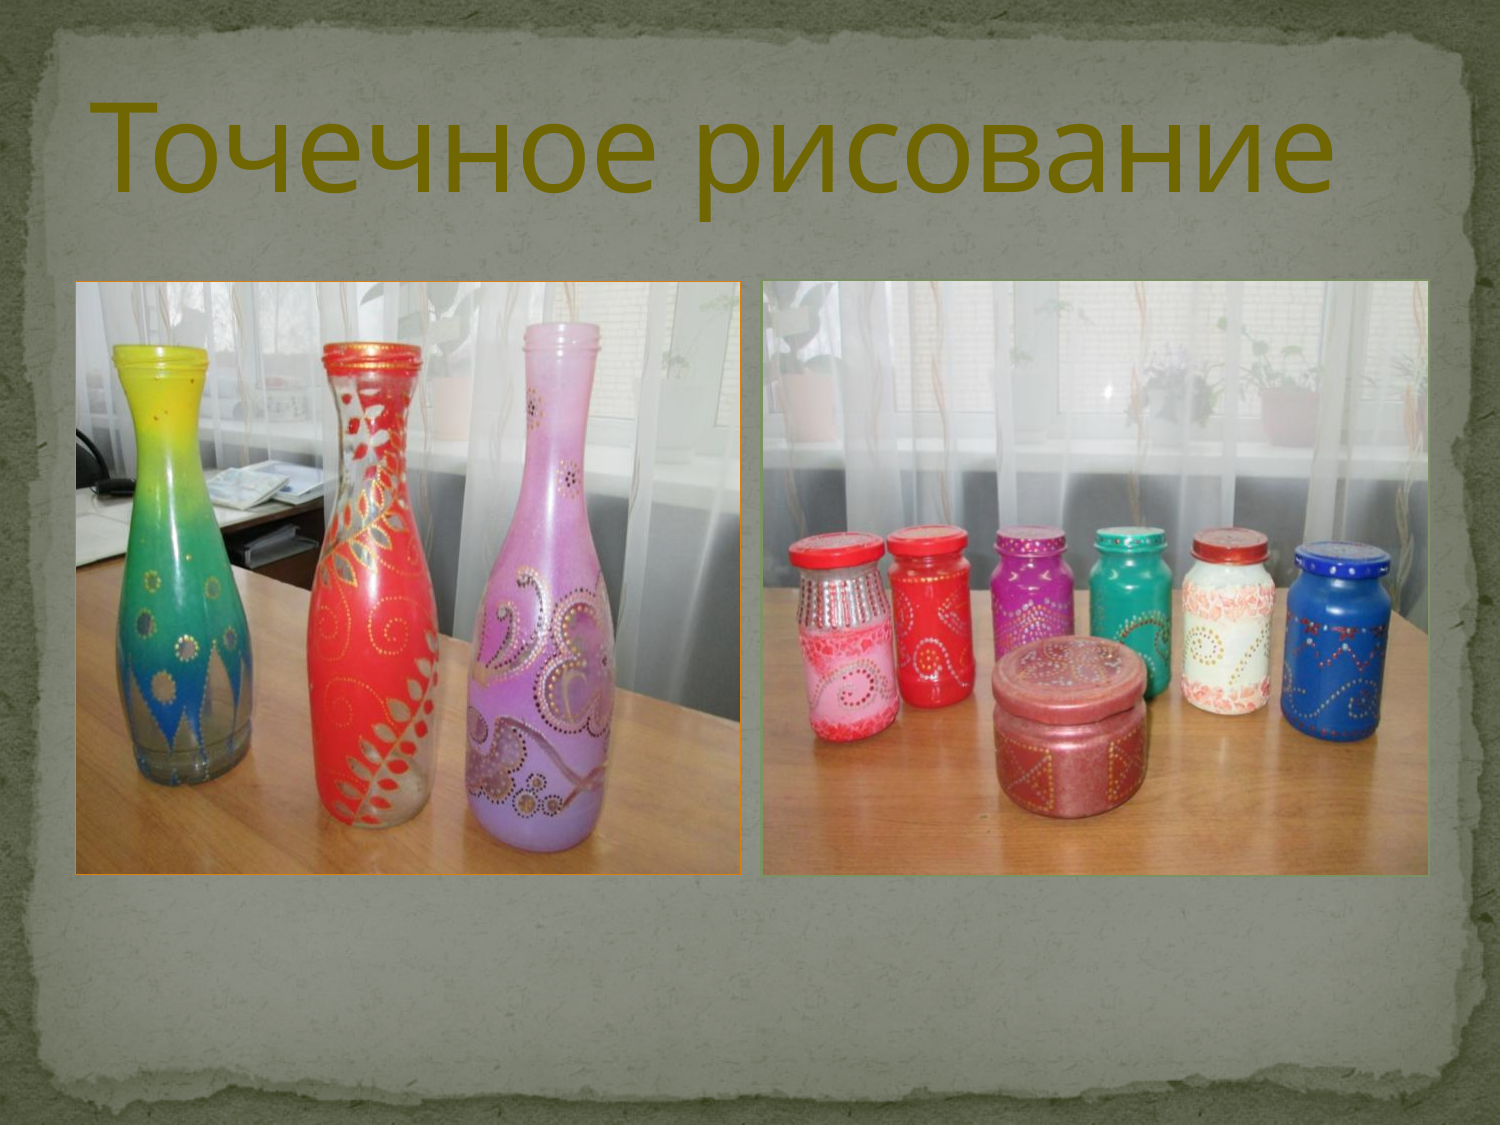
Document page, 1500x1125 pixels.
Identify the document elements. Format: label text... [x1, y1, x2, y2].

title Точечное рисование [74, 24, 1425, 225]
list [77, 284, 740, 873]
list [765, 284, 1428, 873]
